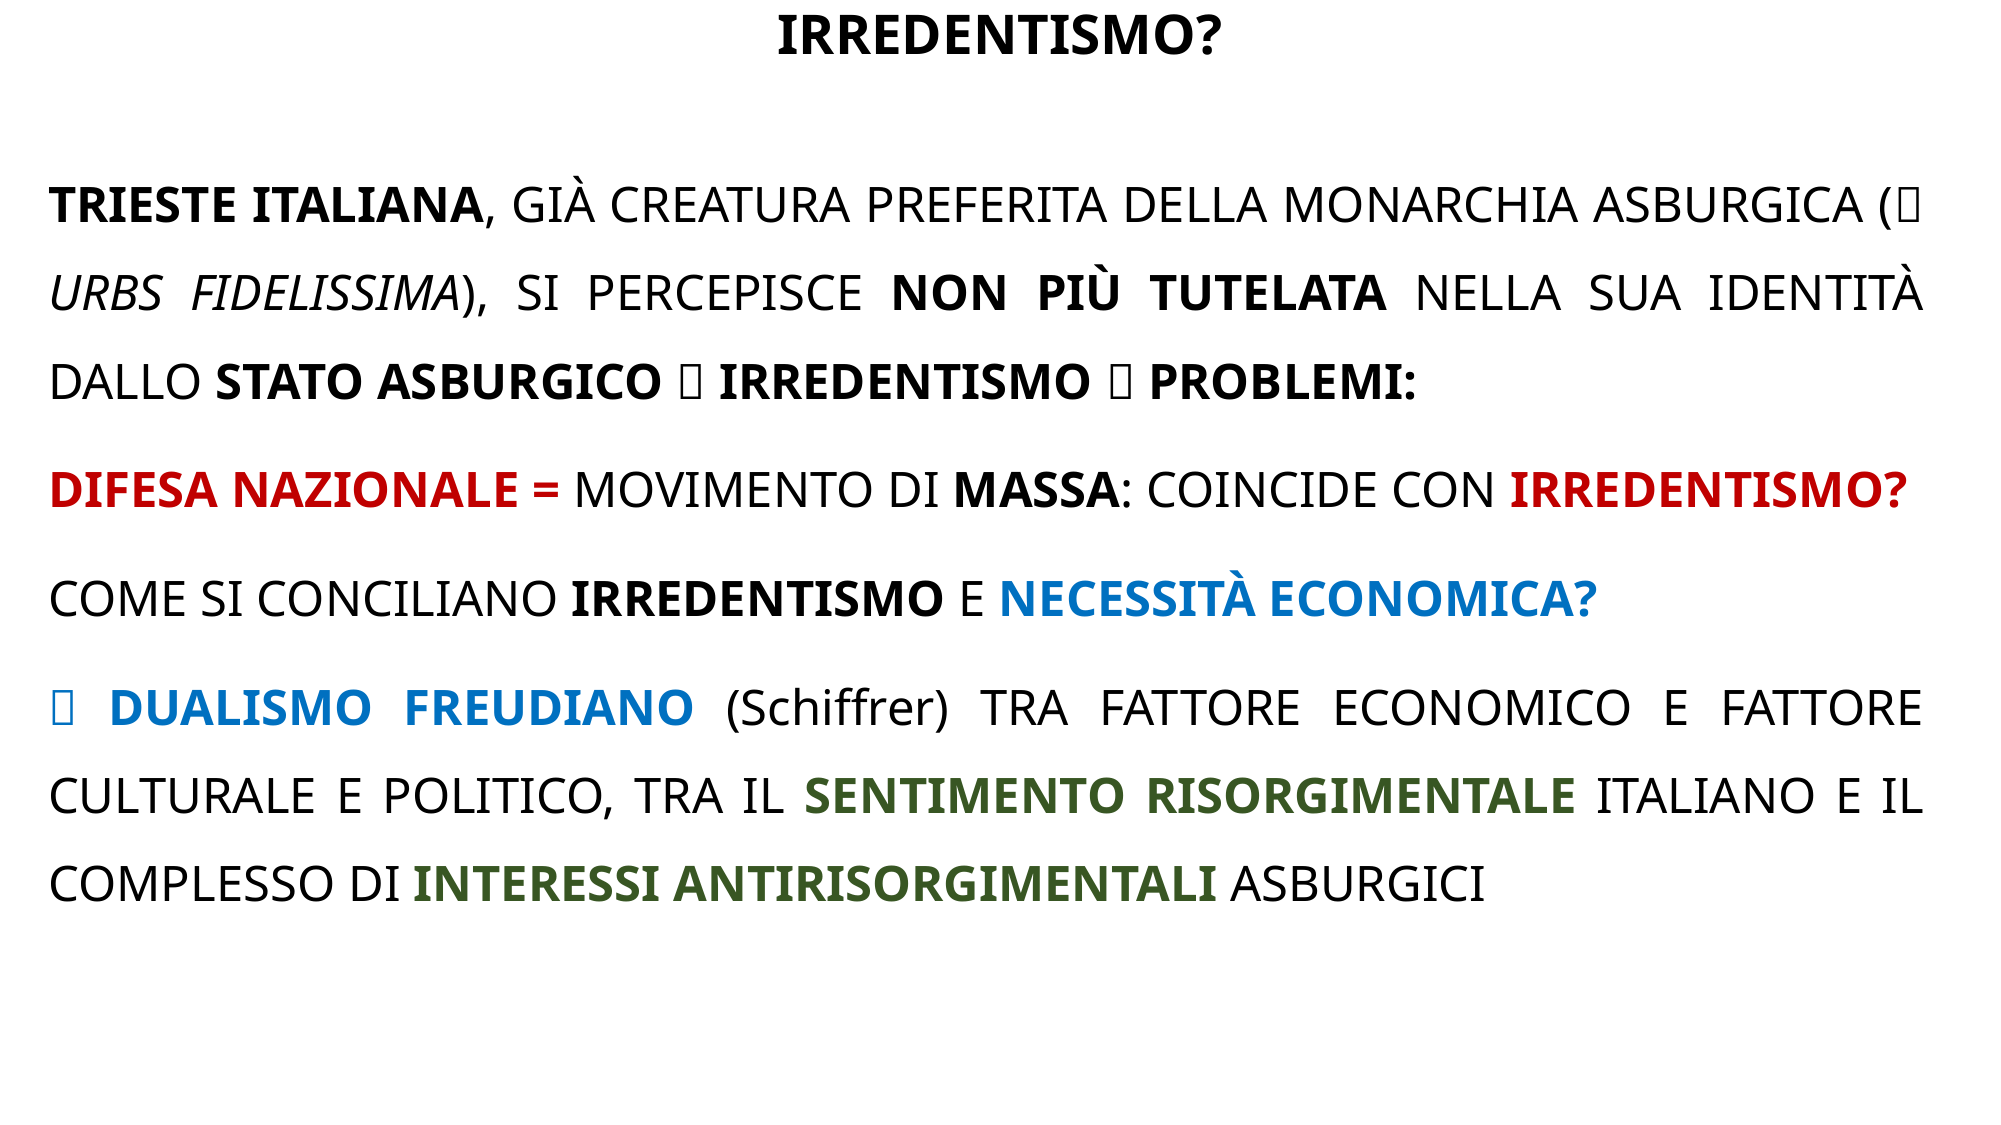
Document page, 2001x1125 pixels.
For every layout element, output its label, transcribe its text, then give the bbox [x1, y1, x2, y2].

title IRREDENTISMO? [137, 0, 1863, 75]
list TRIESTE ITALIANA, GIÀ CREATURA PREFERITA DELLA MONARCHIA ASBURGICA ( URBS FIDELISSIMA), SI PERCEPISCE NON PIÙ TUTELATA NELLA SUA IDENTITÀ DALLO STATO ASBURGICO  IRREDENTISMO  PROBLEMI: DIFESA NAZIONALE = MOVIMENTO DI MASSA: COINCIDE CON IRREDENTISMO? COME SI CONCILIANO IRREDENTISMO E NECESSITÀ ECONOMICA?  DUALISMO FREUDIANO (Schiffrer) TRA FATTORE ECONOMICO E FATTORE CULTURALE E POLITICO, TRA IL SENTIMENTO RISORGIMENTALE ITALIANO E IL COMPLESSO DI INTERESSI ANTIRISORGIMENTALI ASBURGICI [33, 136, 1940, 1014]
